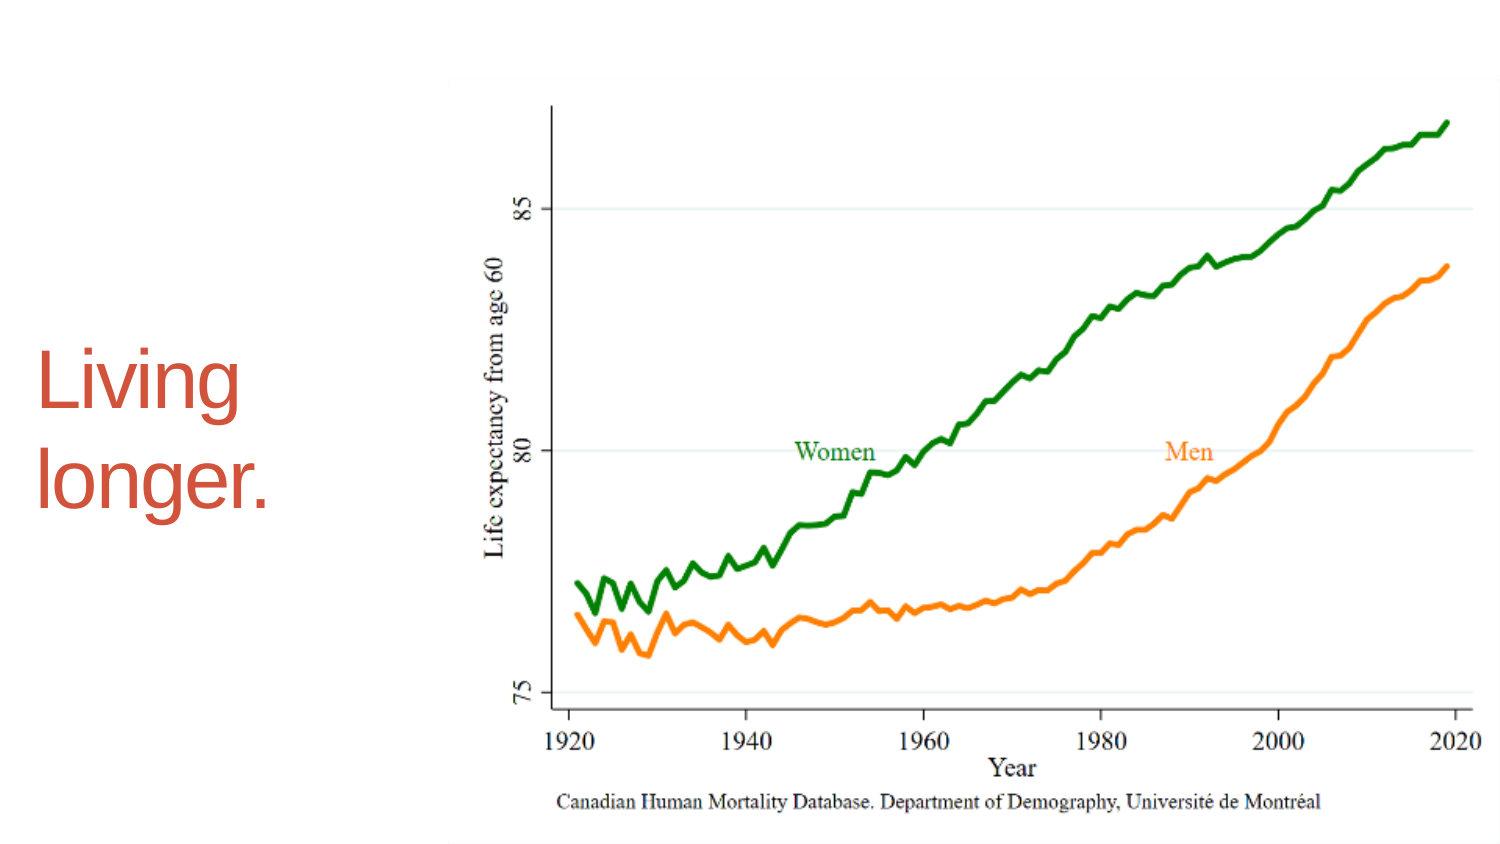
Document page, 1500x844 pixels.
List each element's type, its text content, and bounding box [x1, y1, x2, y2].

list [448, 79, 1500, 844]
title Living longer. [20, 65, 468, 785]
